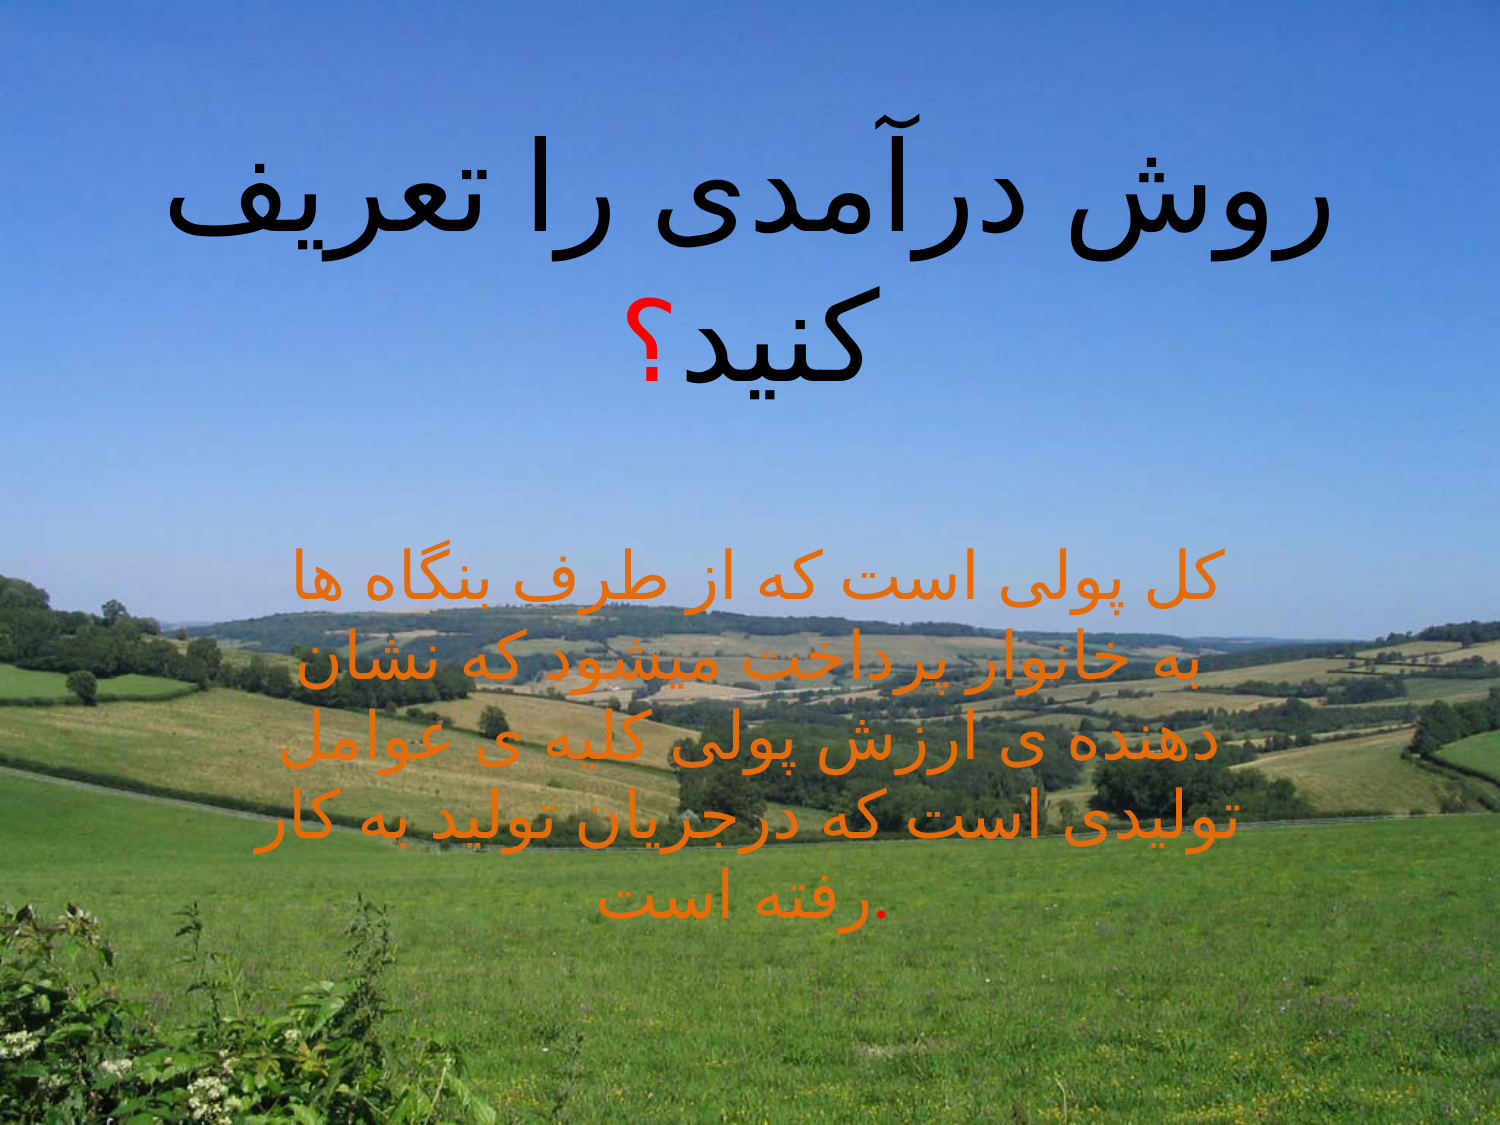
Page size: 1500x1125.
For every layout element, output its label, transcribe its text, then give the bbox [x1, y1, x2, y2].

title روش درآمدی را تعریف کنید؟ [112, 112, 1388, 400]
picture [0, 0, 1500, 1125]
subtitle کل پولی است که از طرف بنگاه ها به خانوار پرداخت میشود که نشان دهنده ی ارزش پولی کلیه ی عوامل تولیدی است که درجریان تولید به کار رفته است. [225, 525, 1275, 925]
